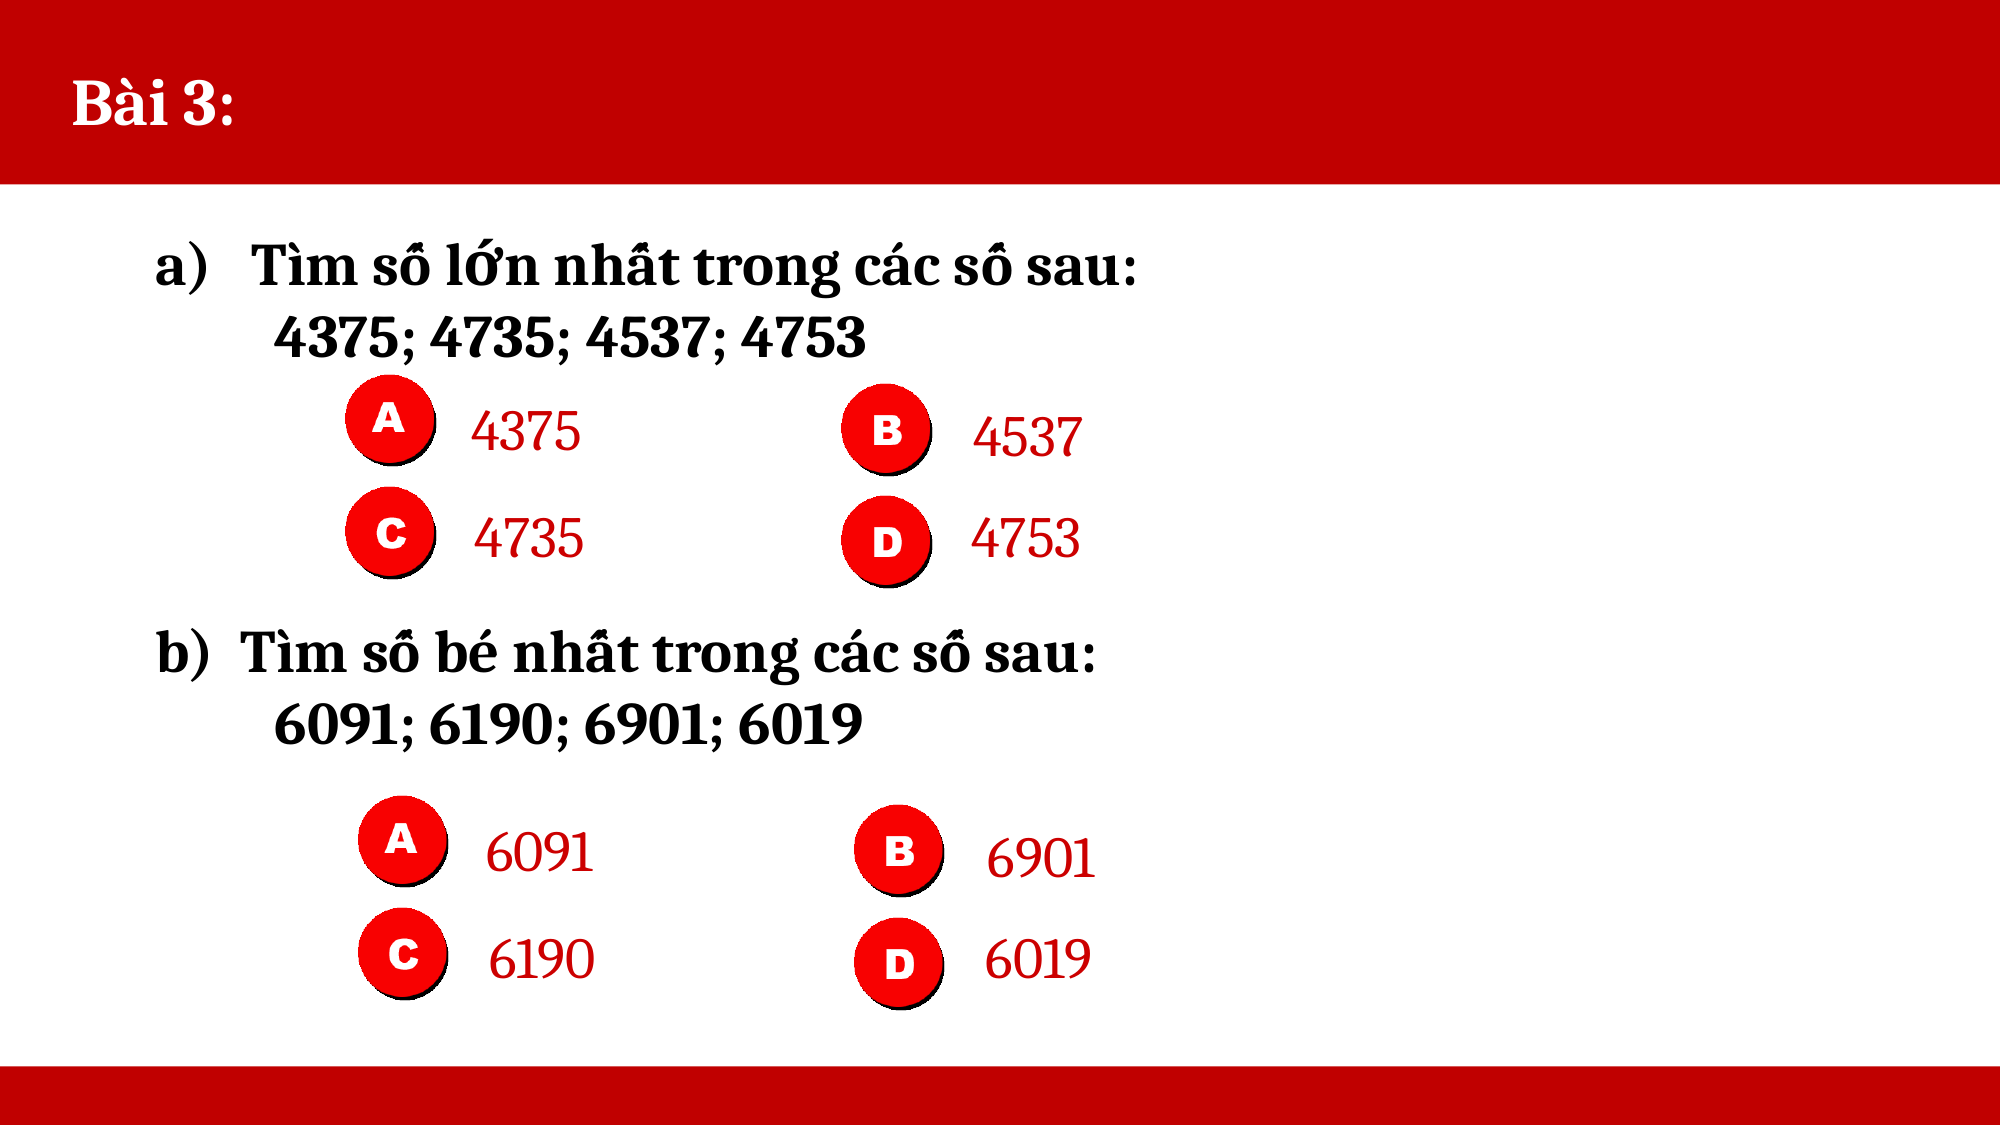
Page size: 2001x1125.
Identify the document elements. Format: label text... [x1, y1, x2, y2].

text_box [841, 797, 1122, 905]
text_box b) Tìm số bé nhất trong các số sau: 6091; 6190; 6901; 6019 [140, 604, 1216, 765]
text_box Bài 3: [56, 51, 380, 146]
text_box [841, 909, 1120, 1018]
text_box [345, 900, 624, 1008]
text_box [829, 488, 1108, 597]
text_box Tìm số lớn nhất trong các số sau: 4375; 4735; 4537; 4753 [140, 217, 1466, 377]
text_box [829, 376, 1110, 484]
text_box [345, 787, 621, 896]
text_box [333, 479, 611, 587]
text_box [333, 366, 608, 475]
